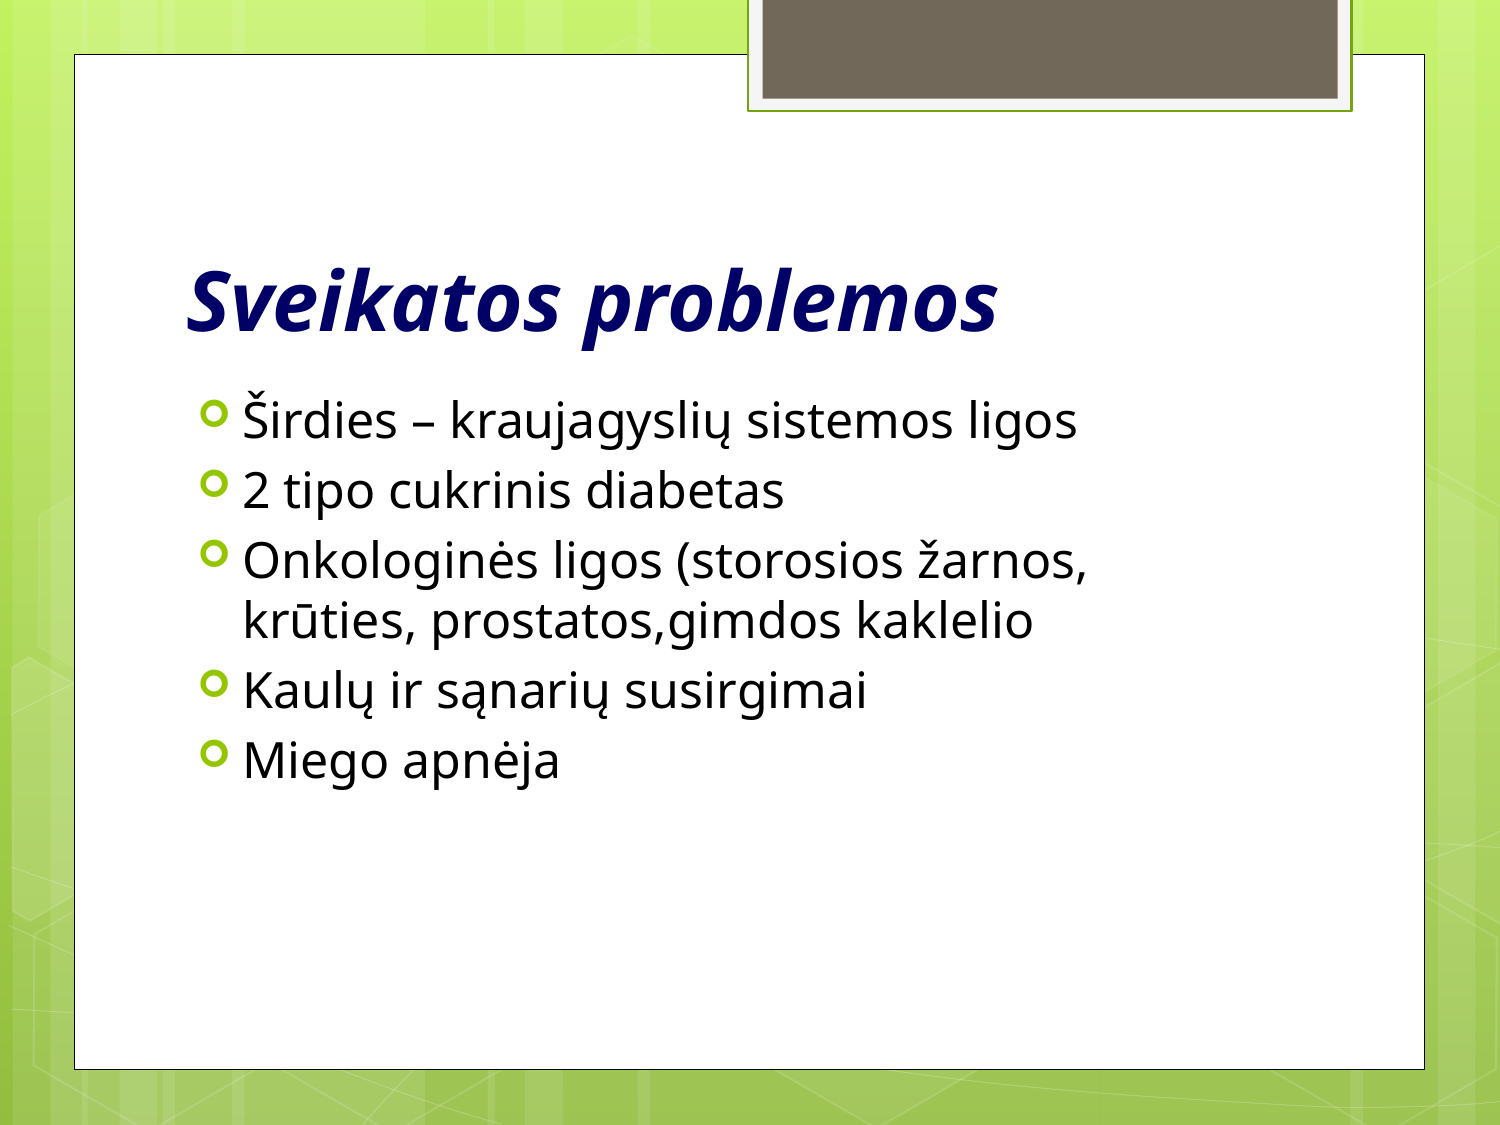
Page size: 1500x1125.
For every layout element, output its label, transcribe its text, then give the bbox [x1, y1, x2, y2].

title Sveikatos problemos [171, 168, 1324, 357]
list Širdies – kraujagyslių sistemos ligos 2 tipo cukrinis diabetas Onkologinės ligos (storosios žarnos, krūties, prostatos,gimdos kaklelio Kaulų ir sąnarių susirgimai Miego apnėja [171, 381, 1283, 957]
